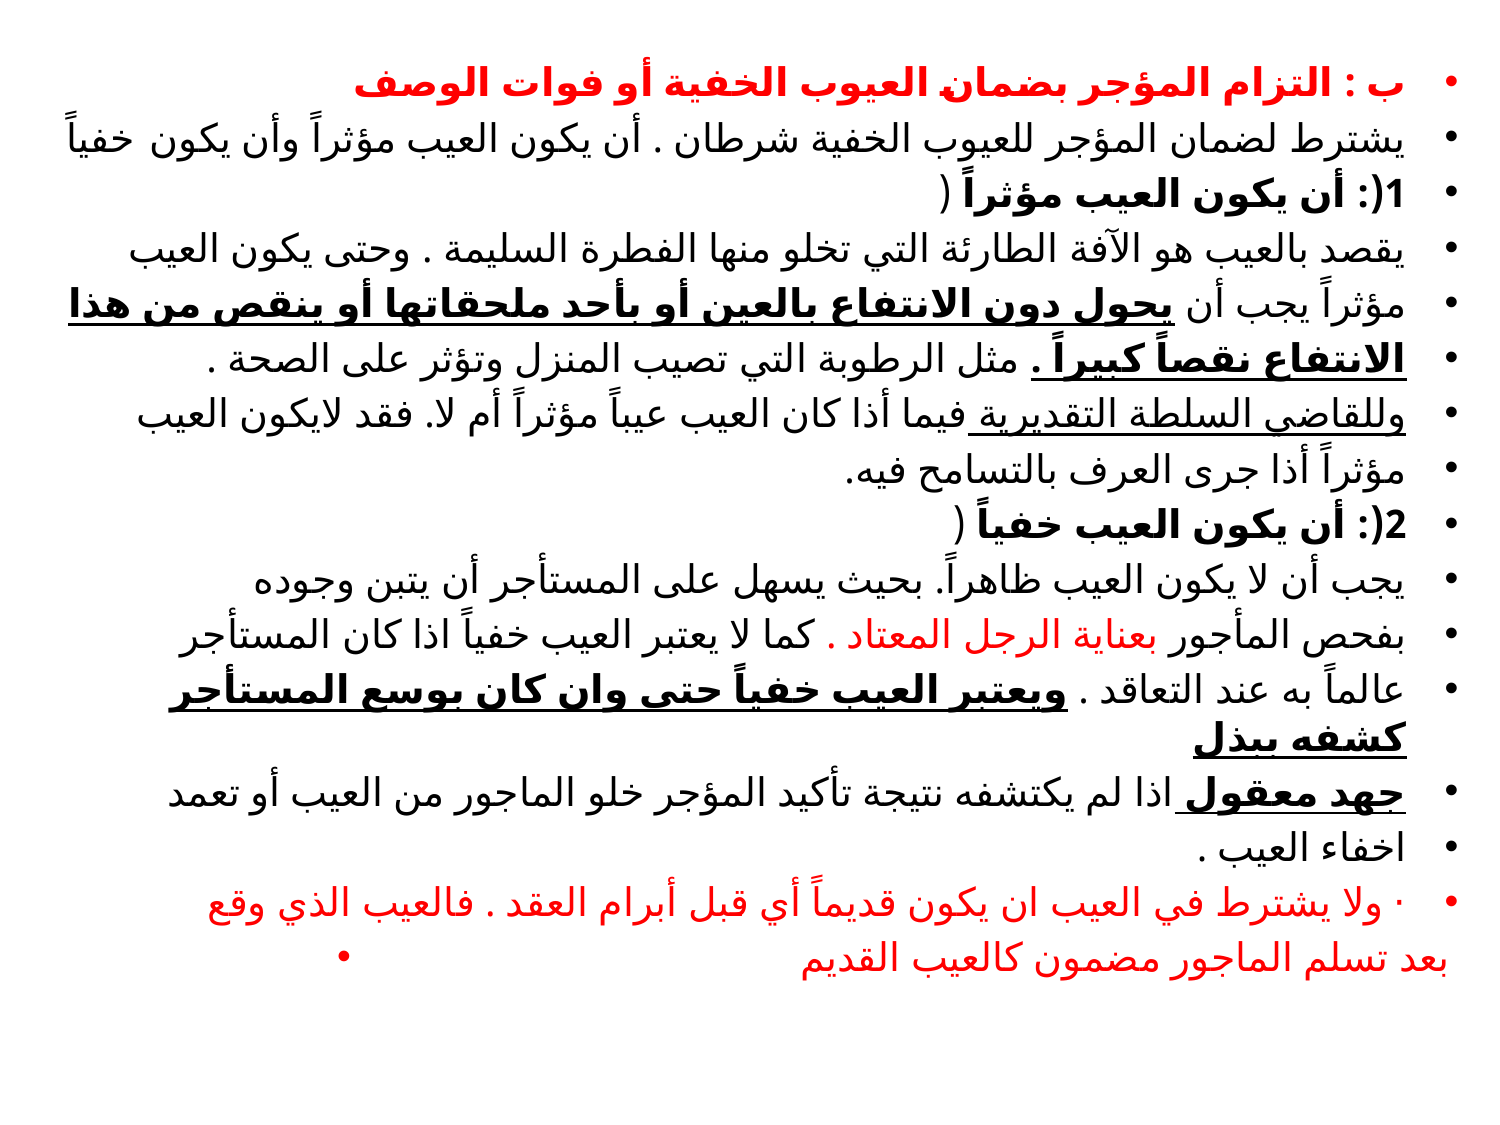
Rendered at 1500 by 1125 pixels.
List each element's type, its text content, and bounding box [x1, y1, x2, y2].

list ب : التزام المؤجر بضمان العيوب الخفية أو فوات الوصف يشترط لضمان المؤجر للعيوب الخفية شرطان . أن يكون العيب مؤثراً وأن يكون خفياً 1(: أن يكون العيب مؤثراً ( يقصد بالعيب هو الآفة الطارئة التي تخلو منها الفطرة السليمة . وحتى يكون العيب مؤثراً يجب أن يحول دون الانتفاع بالعين أو بأحد ملحقاتها أو ينقص من هذا الانتفاع نقصاً كبيراً . مثل الرطوبة التي تصيب المنزل وتؤثر على الصحة . وللقاضي السلطة التقديرية فيما أذا كان العيب عيباً مؤثراً أم لا. فقد لايكون العيب مؤثراً أذا جرى العرف بالتسامح فيه. 2(: أن يكون العيب خفياً ( يجب أن لا يكون العيب ظاهراً. بحيث يسهل على المستأجر أن يتبن وجوده بفحص المأجور بعناية الرجل المعتاد . كما لا يعتبر العيب خفياً اذا كان المستأجر عالماً به عند التعاقد . ويعتبر العيب خفياً حتى وان كان بوسع المستأجر كشفه ببذل جهد معقول اذا لم يكتشفه نتيجة تأكيد المؤجر خلو الماجور من العيب أو تعمد اخفاء العيب . · ولا يشترط في العيب ان يكون قديماً أي قبل أبرام العقد . فالعيب الذي وقع بعد تسلم الماجور مضمون كالعيب القديم [50, 50, 1466, 1075]
